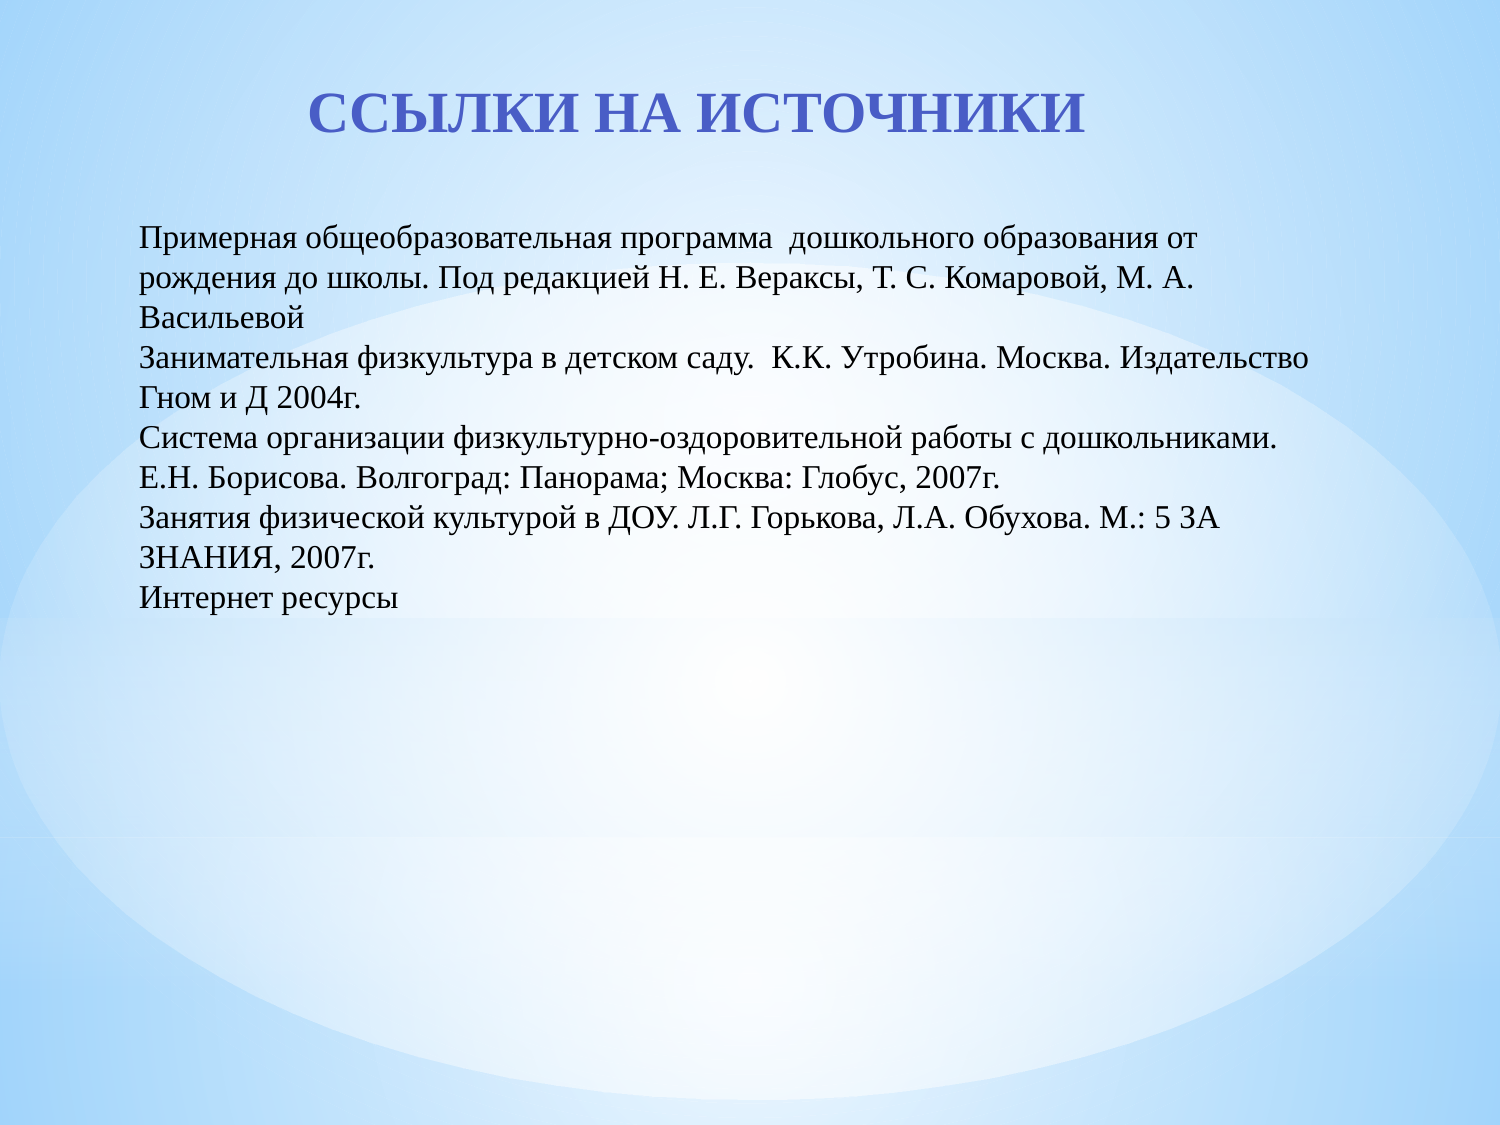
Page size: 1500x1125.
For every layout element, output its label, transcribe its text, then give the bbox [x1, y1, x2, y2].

text_box Примерная общеобразовательная программа дошкольного образования от рождения до школы. Под редакцией Н. Е. Вераксы, Т. С. Комаровой, М. А. Васильевой Занимательная физкультура в детском саду. К.К. Утробина. Москва. Издательство Гном и Д 2004г. Система организации физкультурно-оздоровительной работы с дошкольниками. Е.Н. Борисова. Волгоград: Панорама; Москва: Глобус, 2007г. Занятия физической культурой в ДОУ. Л.Г. Горькова, Л.А. Обухова. М.: 5 ЗА ЗНАНИЯ, 2007г. Интернет ресурсы [123, 208, 1329, 667]
text_box Ссылки на источники [194, 66, 1199, 152]
